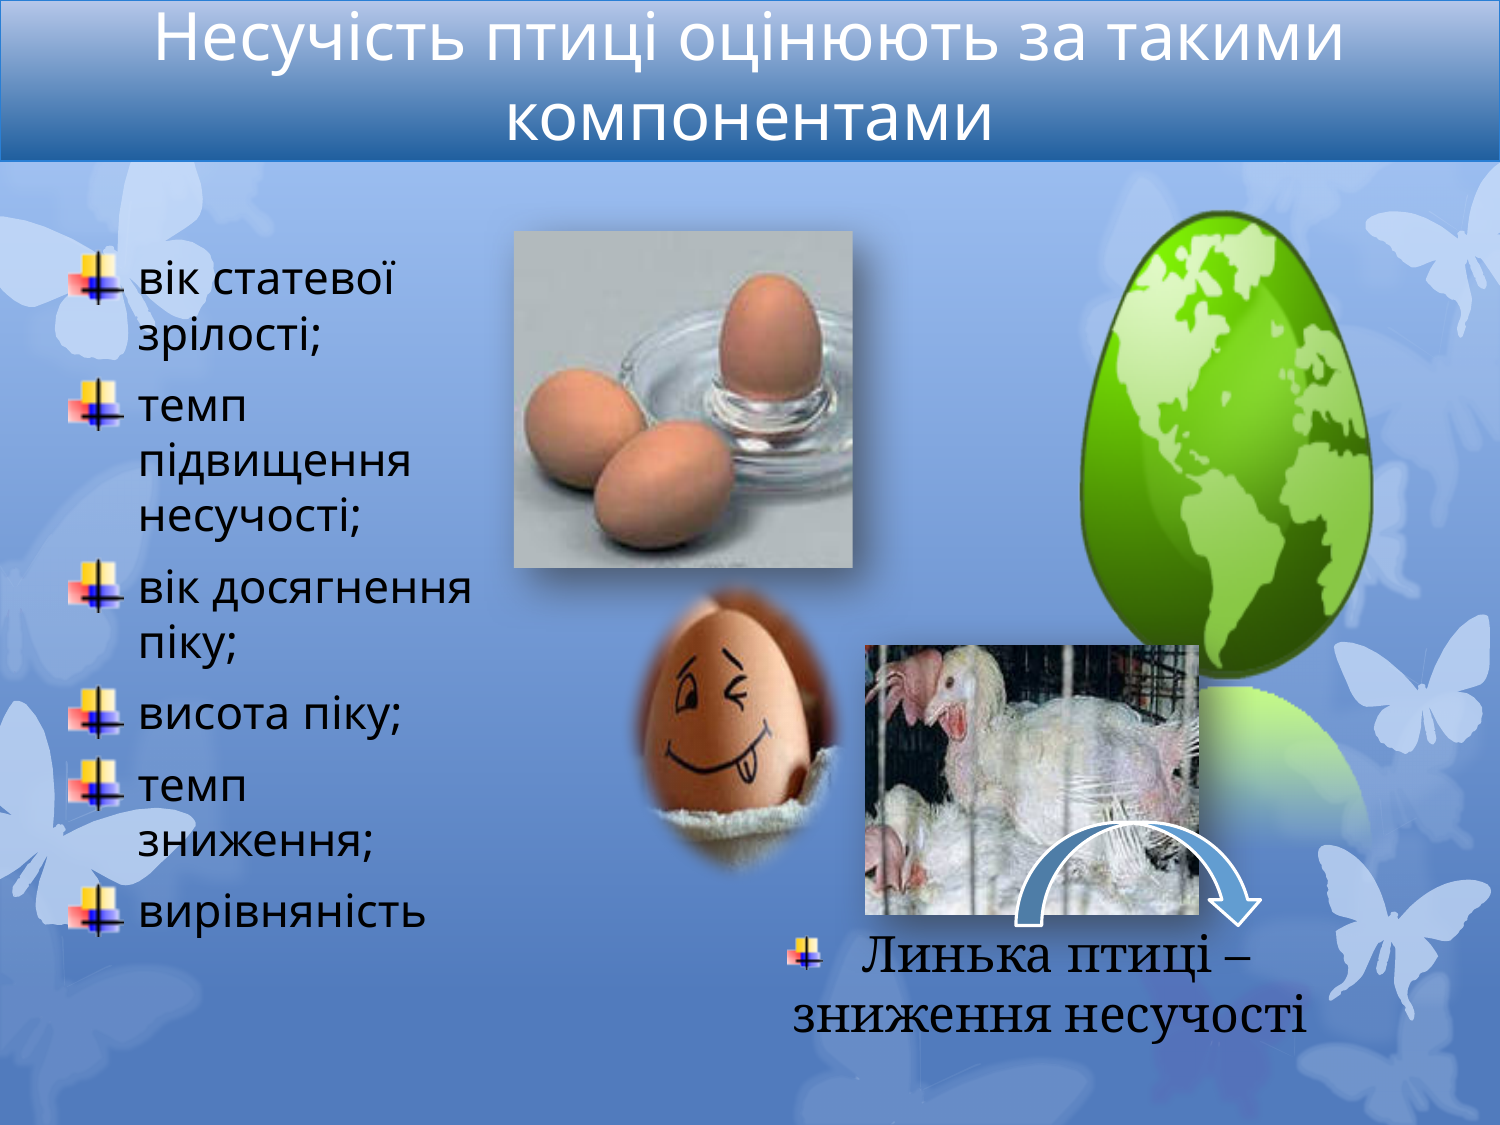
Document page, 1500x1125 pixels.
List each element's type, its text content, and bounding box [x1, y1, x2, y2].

picture [513, 231, 854, 890]
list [962, 207, 1483, 854]
list вік статевої зрілості; темп підвищення несучості; вік досягнення піку; висота піку; темп зниження; вирівняність [53, 241, 490, 974]
picture [68, 881, 124, 937]
text_box Линька птиці – зниження несучості [644, 914, 1394, 1050]
picture [787, 934, 823, 970]
picture [864, 644, 1200, 916]
picture [68, 375, 124, 431]
picture [68, 556, 124, 613]
text_box [1204, 863, 1263, 928]
title Несучість птиці оцінюють за такими компонентами [0, 0, 1500, 162]
picture [68, 754, 124, 811]
picture [68, 248, 124, 305]
picture [68, 683, 124, 739]
